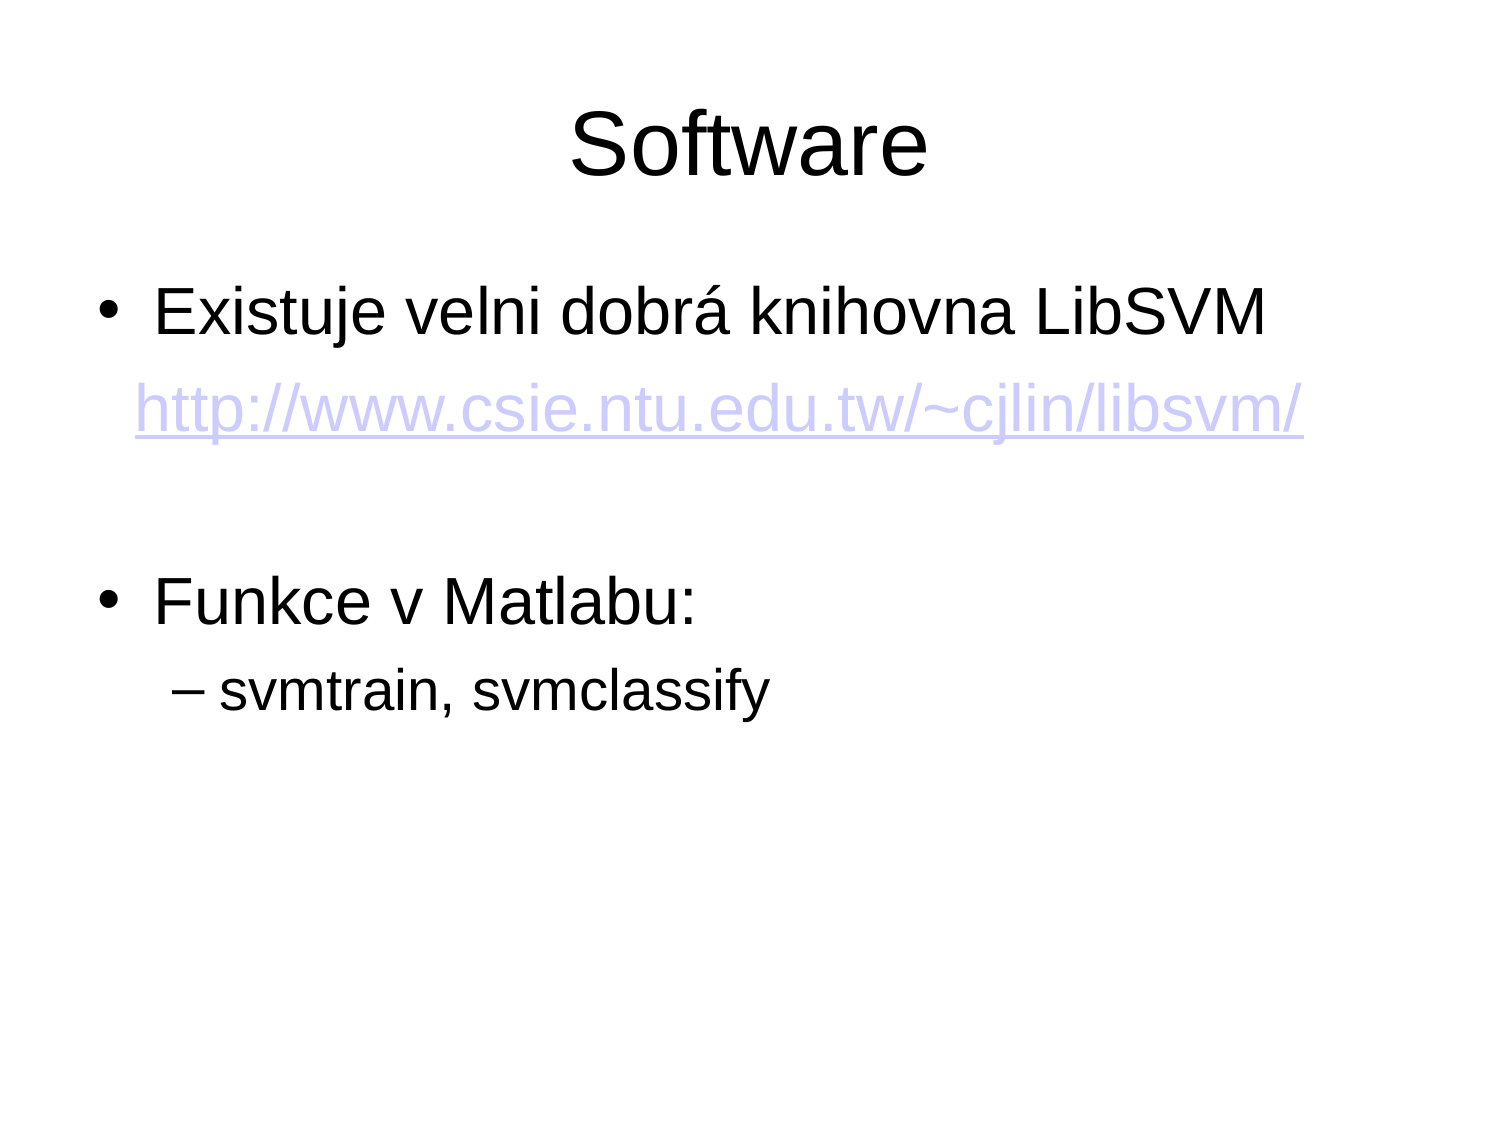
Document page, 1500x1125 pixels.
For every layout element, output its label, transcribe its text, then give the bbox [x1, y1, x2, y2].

title Software [75, 45, 1425, 233]
list Existuje velni dobrá knihovna LibSVM http://www.csie.ntu.edu.tw/~cjlin/libsvm/ Funkce v Matlabu: svmtrain, svmclassify [83, 260, 1434, 1003]
